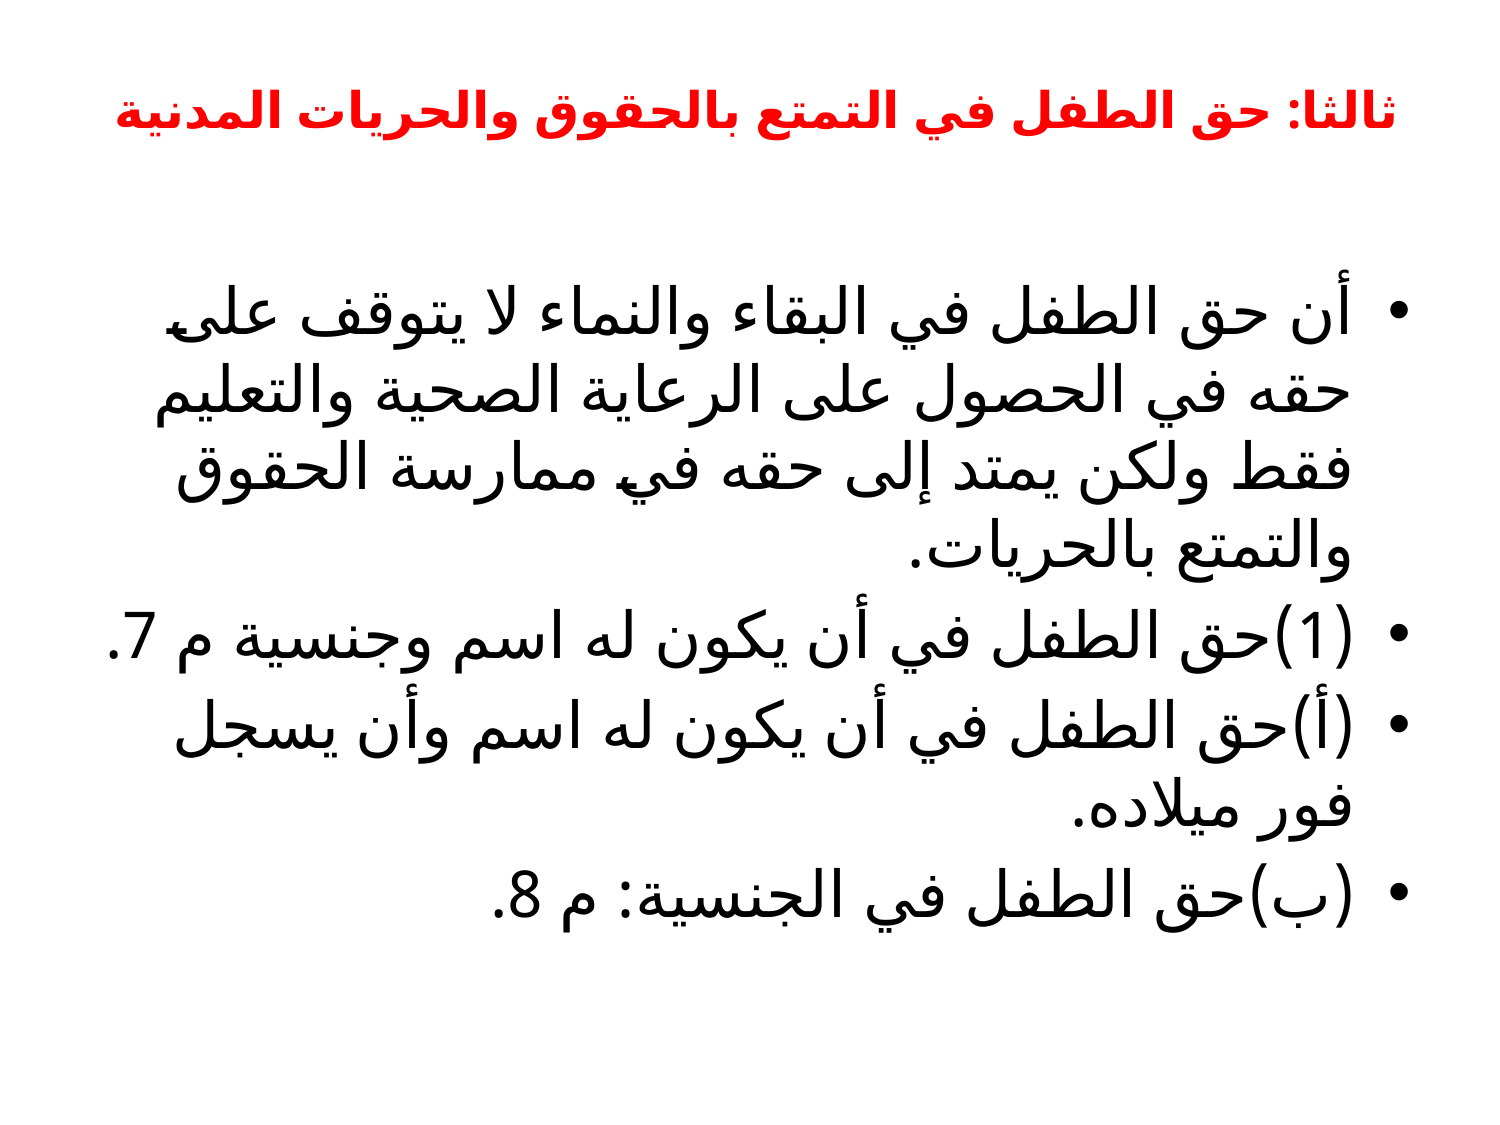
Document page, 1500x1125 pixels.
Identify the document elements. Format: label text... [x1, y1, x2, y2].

title ثالثا: حق الطفل في التمتع بالحقوق والحريات المدنية [75, 45, 1425, 233]
list أن حق الطفل في البقاء والنماء لا يتوقف على حقه في الحصول على الرعاية الصحية والتعليم فقط ولكن يمتد إلى حقه في ممارسة الحقوق والتمتع بالحريات. (1)حق الطفل في أن يكون له اسم وجنسية م 7. (أ)حق الطفل في أن يكون له اسم وأن يسجل فور ميلاده. (ب)حق الطفل في الجنسية: م 8. [75, 262, 1425, 1005]
